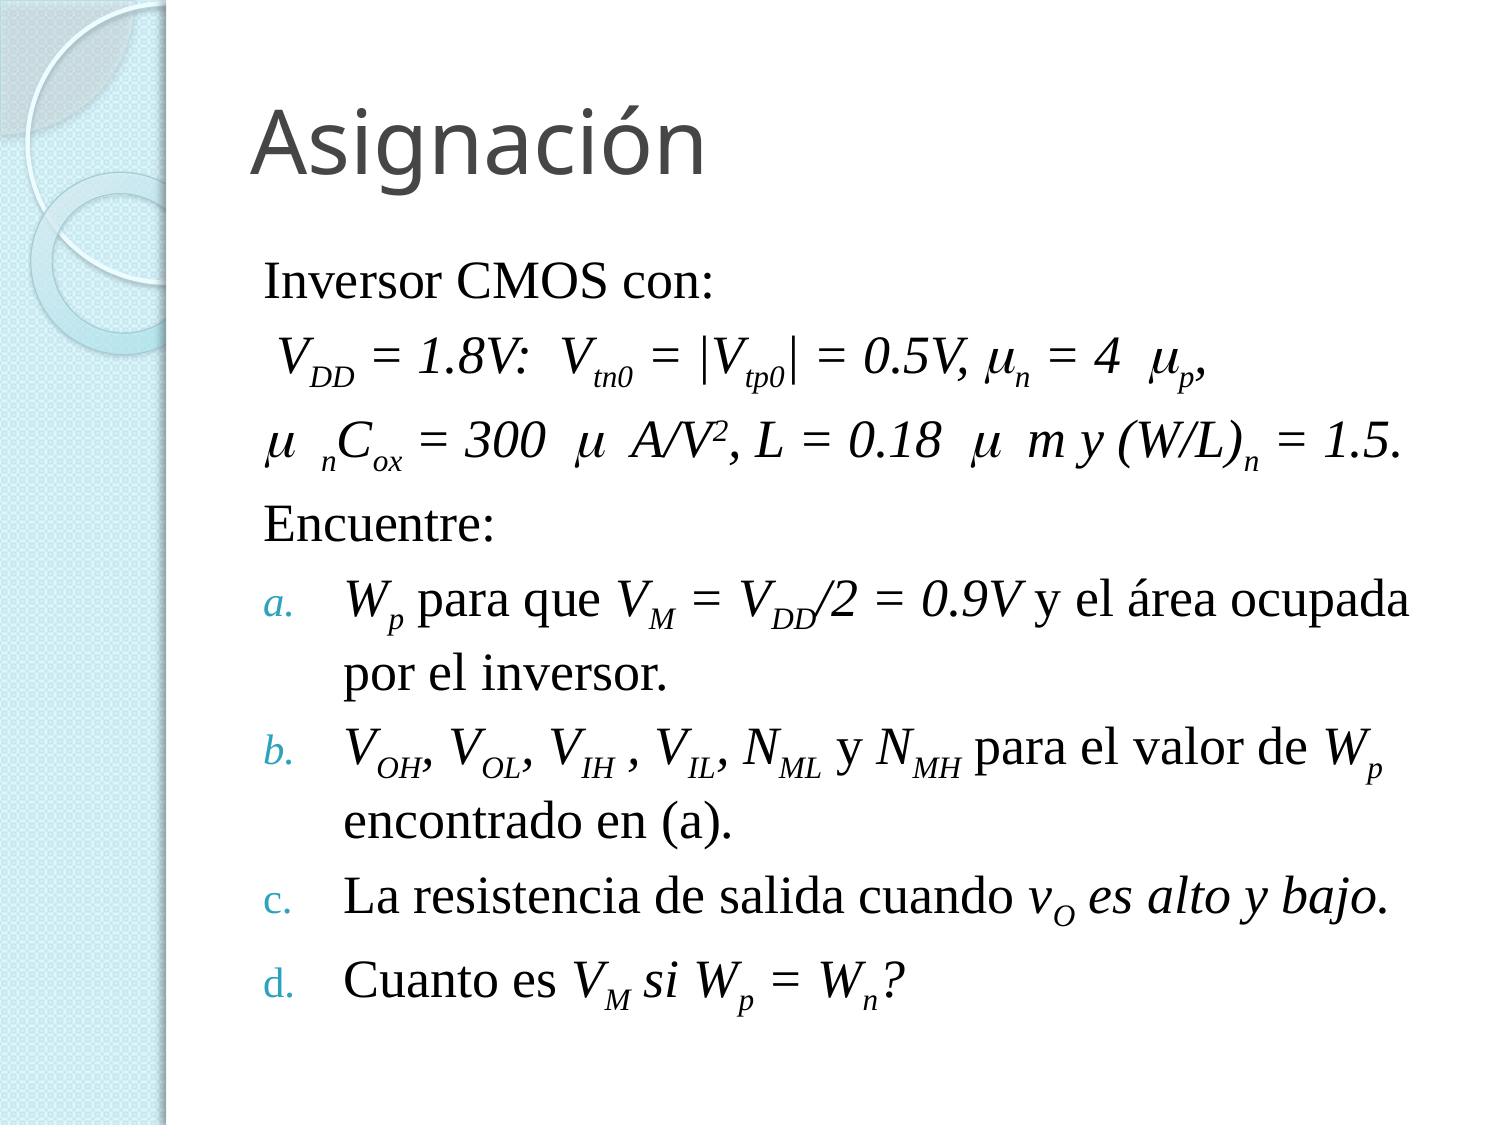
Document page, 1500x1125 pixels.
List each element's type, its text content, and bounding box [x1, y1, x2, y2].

title Asignación [235, 45, 1466, 233]
list Inversor CMOS con: VDD = 1.8V: Vtn0 = |Vtp0| = 0.5V, mn = 4 mp, m nCox = 300 m A/V2, L = 0.18 m m y (W/L)n = 1.5. Encuentre: Wp para que VM = VDD/2 = 0.9V y el área ocupada por el inversor. VOH, VOL, VIH , VIL, NML y NMH para el valor de Wp encontrado en (a). La resistencia de salida cuando vO es alto y bajo. Cuanto es VM si Wp = Wn? [235, 237, 1466, 1025]
